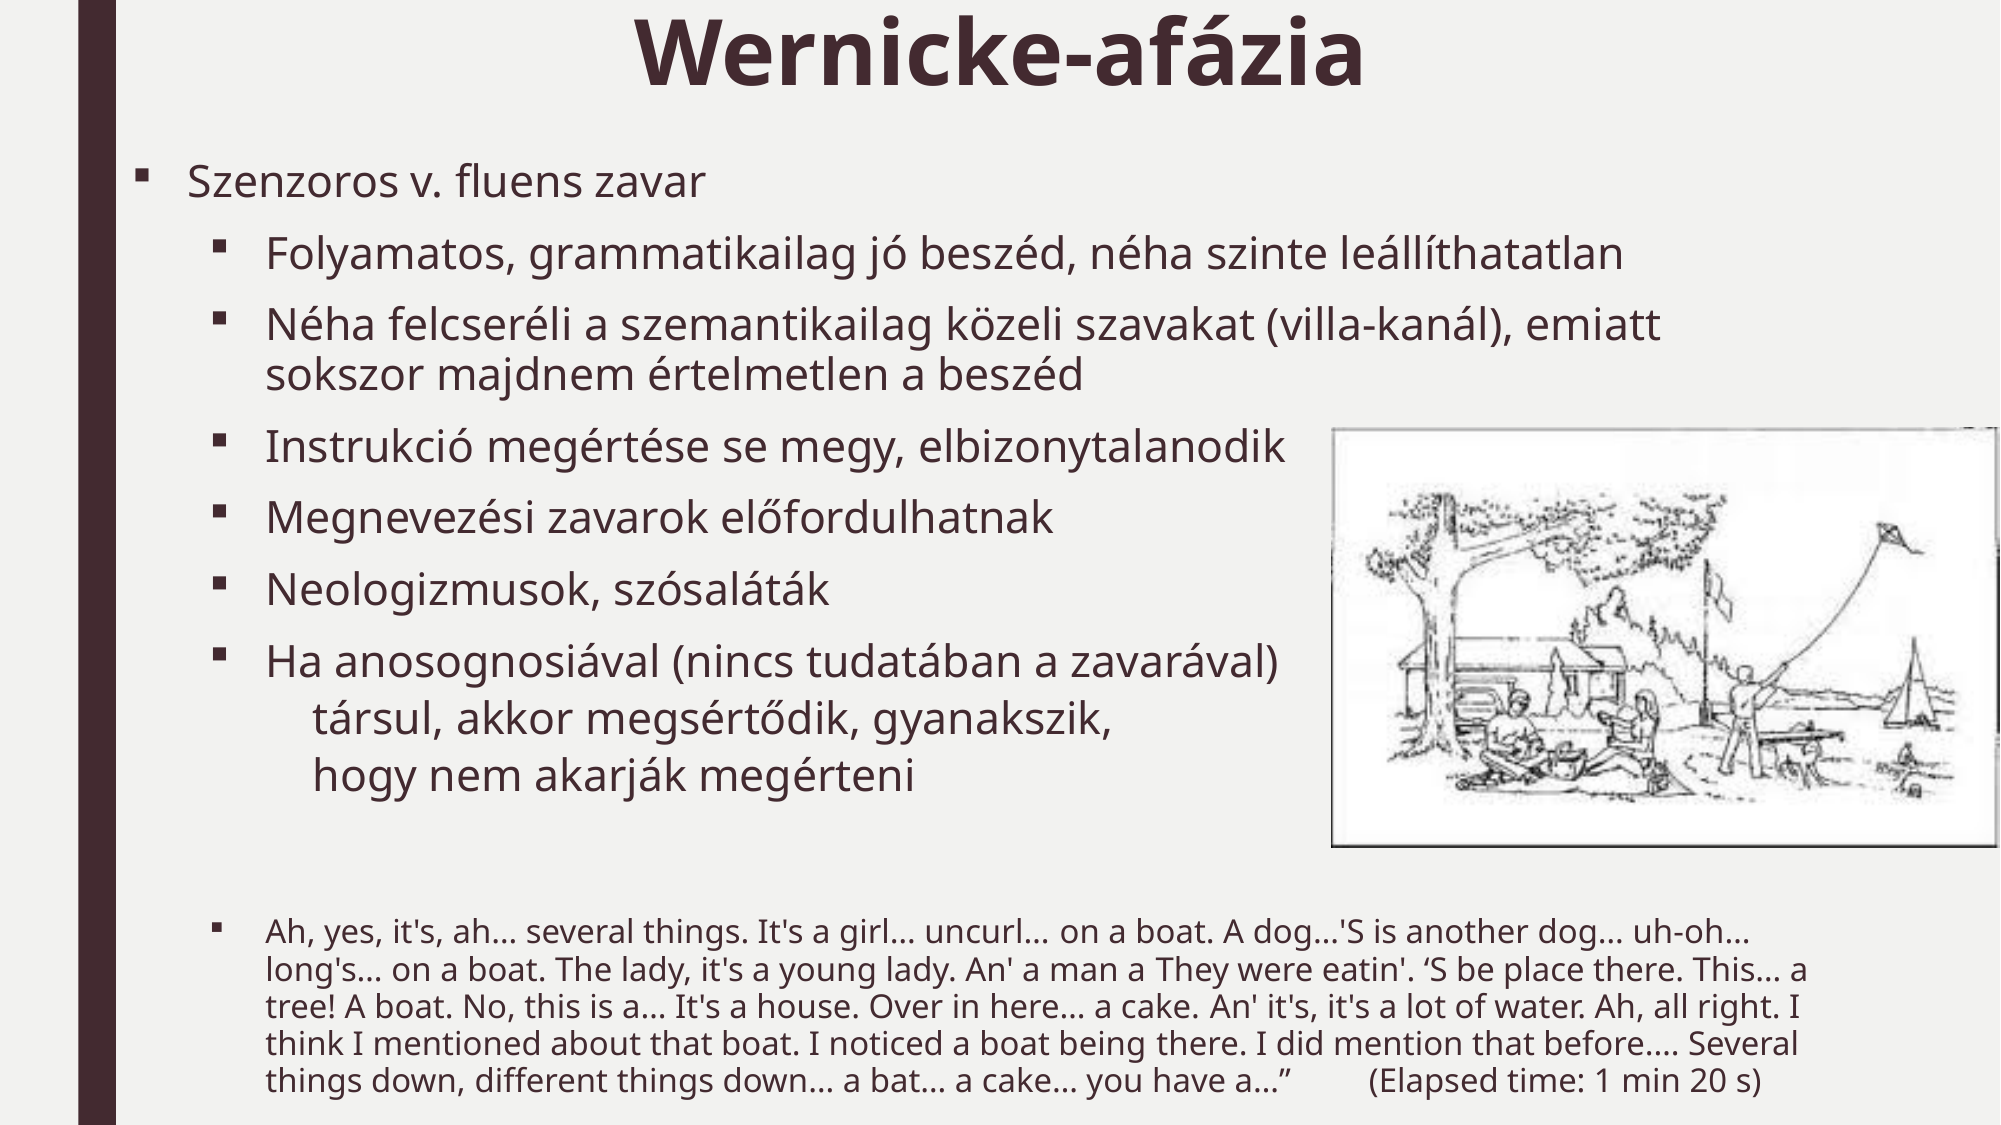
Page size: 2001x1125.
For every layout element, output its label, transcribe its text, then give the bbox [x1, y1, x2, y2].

title Wernicke-afázia [326, 0, 1677, 149]
picture [1331, 427, 2000, 848]
list Szenzoros v. fluens zavar Folyamatos, grammatikailag jó beszéd, néha szinte leállíthatatlan Néha felcseréli a szemantikailag közeli szavakat (villa-kanál), emiatt sokszor majdnem értelmetlen a beszéd Instrukció megértése se megy, elbizonytalanodik Megnevezési zavarok előfordulhatnak Neologizmusok, szósaláták Ha anosognosiával (nincs tudatában a zavarával) társul, akkor megsértődik, gyanakszik, hogy nem akarják megérteni Ah, yes, it's, ah… several things. It's a girl… uncurl… on a boat. A dog…'S is another dog… uh-oh… long's… on a boat. The lady, it's a young lady. An' a man a They were eatin'. ‘S be place there. This… a tree! A boat. No, this is a… It's a house. Over in here… a cake. An' it's, it's a lot of water. Ah, all right. I think I mentioned about that boat. I noticed a boat being there. I did mention that before.… Several things down, different things down… a bat… a cake… you have a…” (Elapsed time: 1 min 20 s) [116, 149, 1840, 1125]
